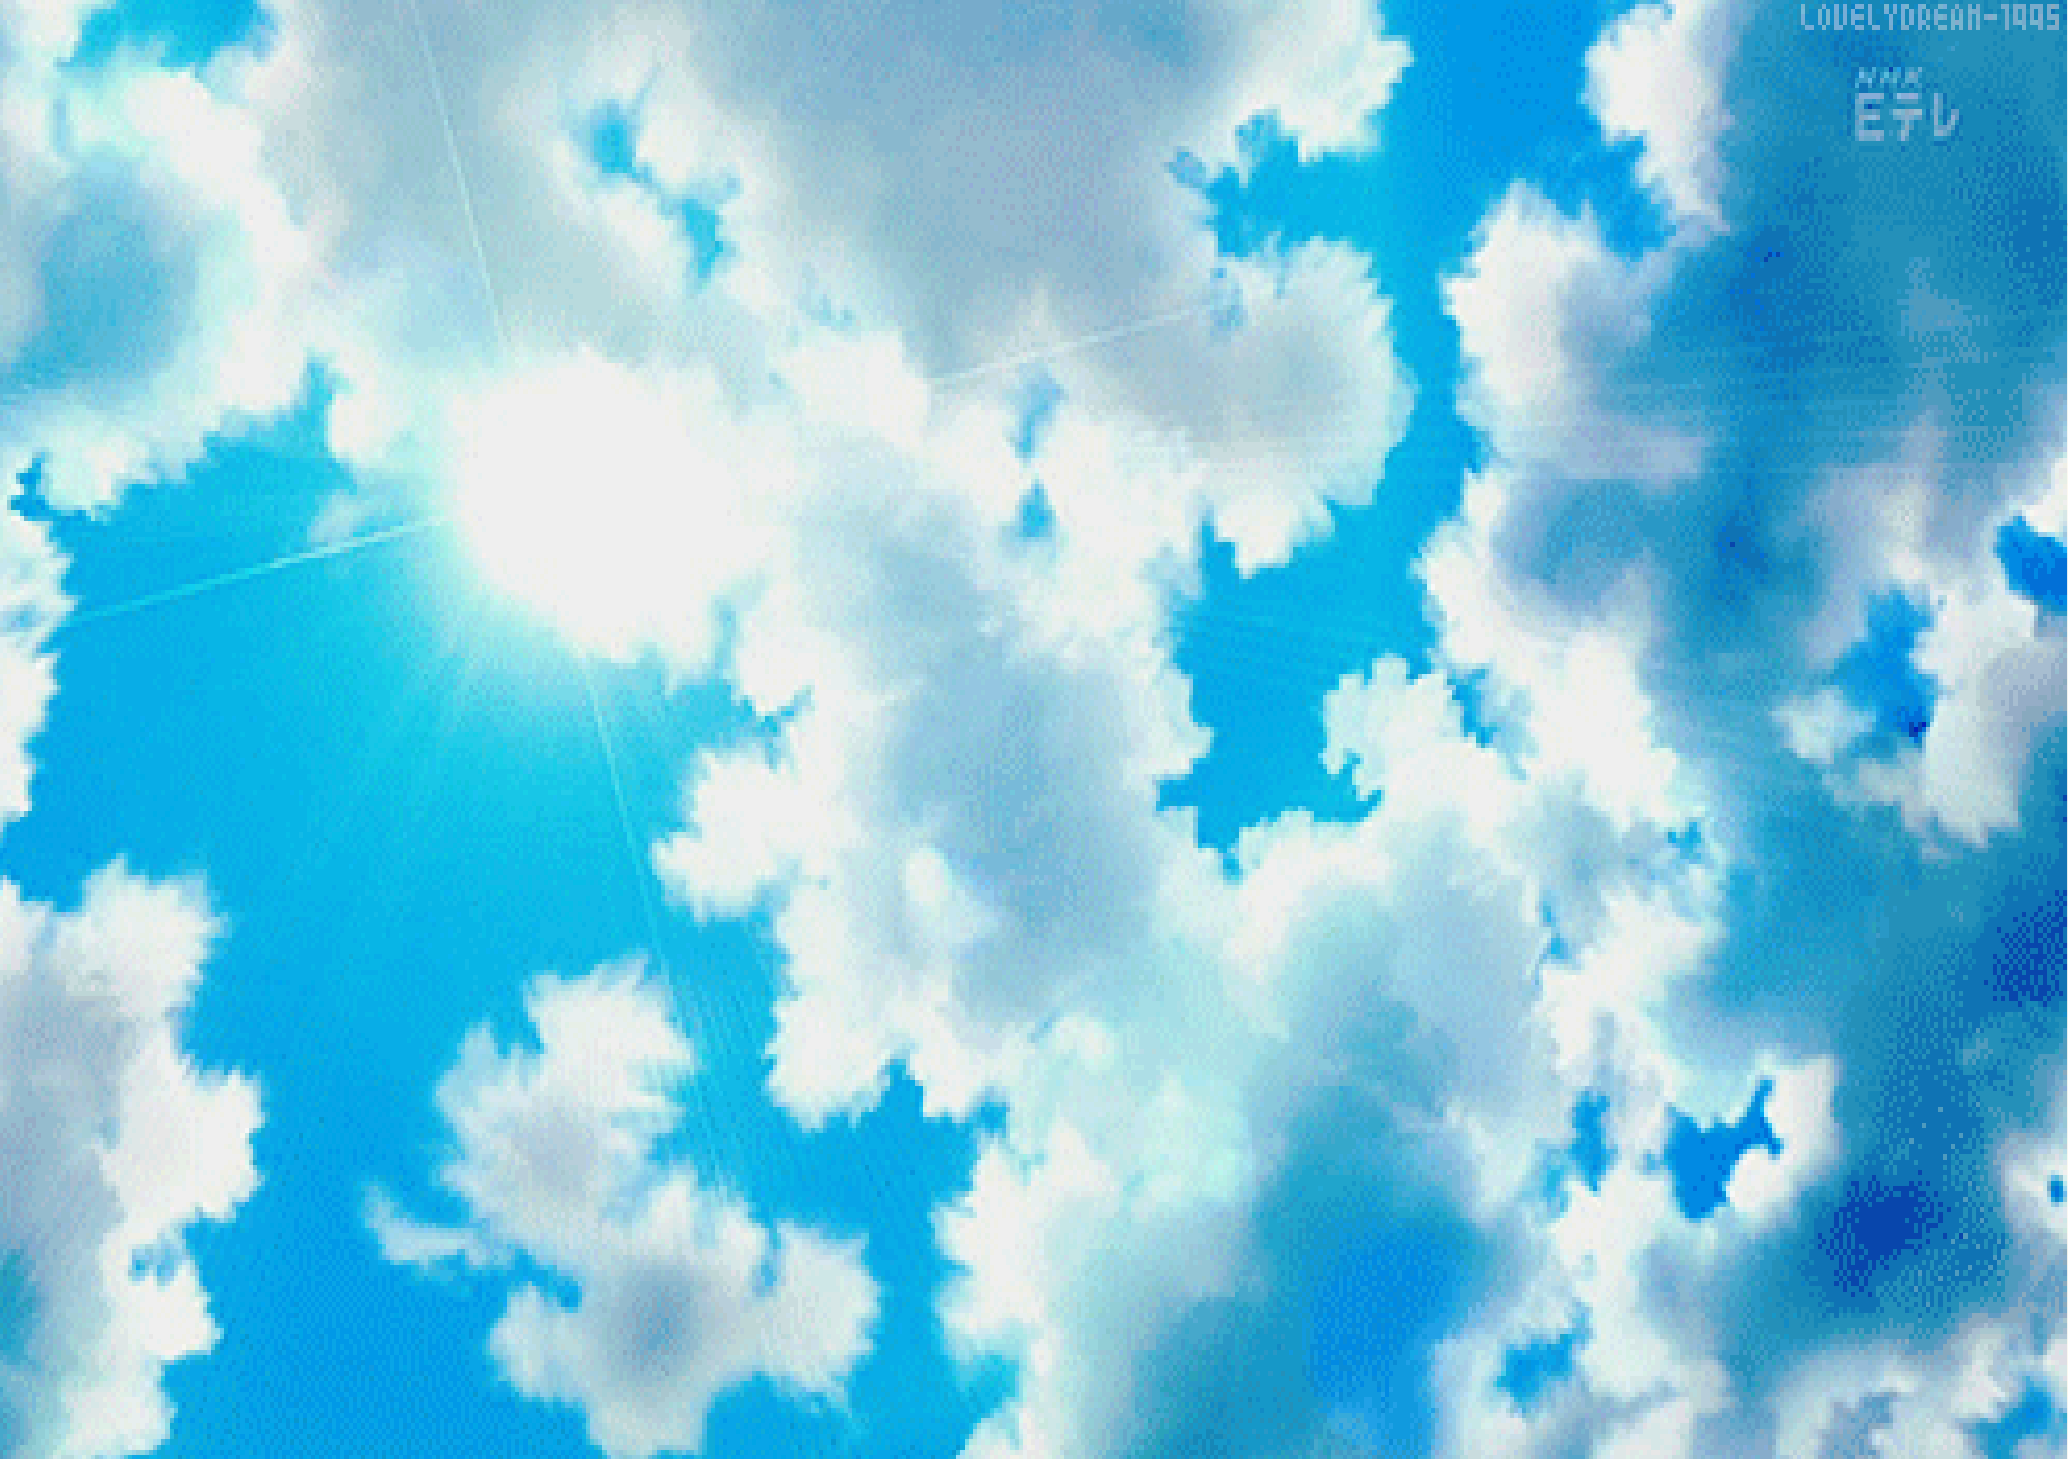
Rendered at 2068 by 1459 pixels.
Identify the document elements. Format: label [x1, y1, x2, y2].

list [0, 0, 2068, 1459]
